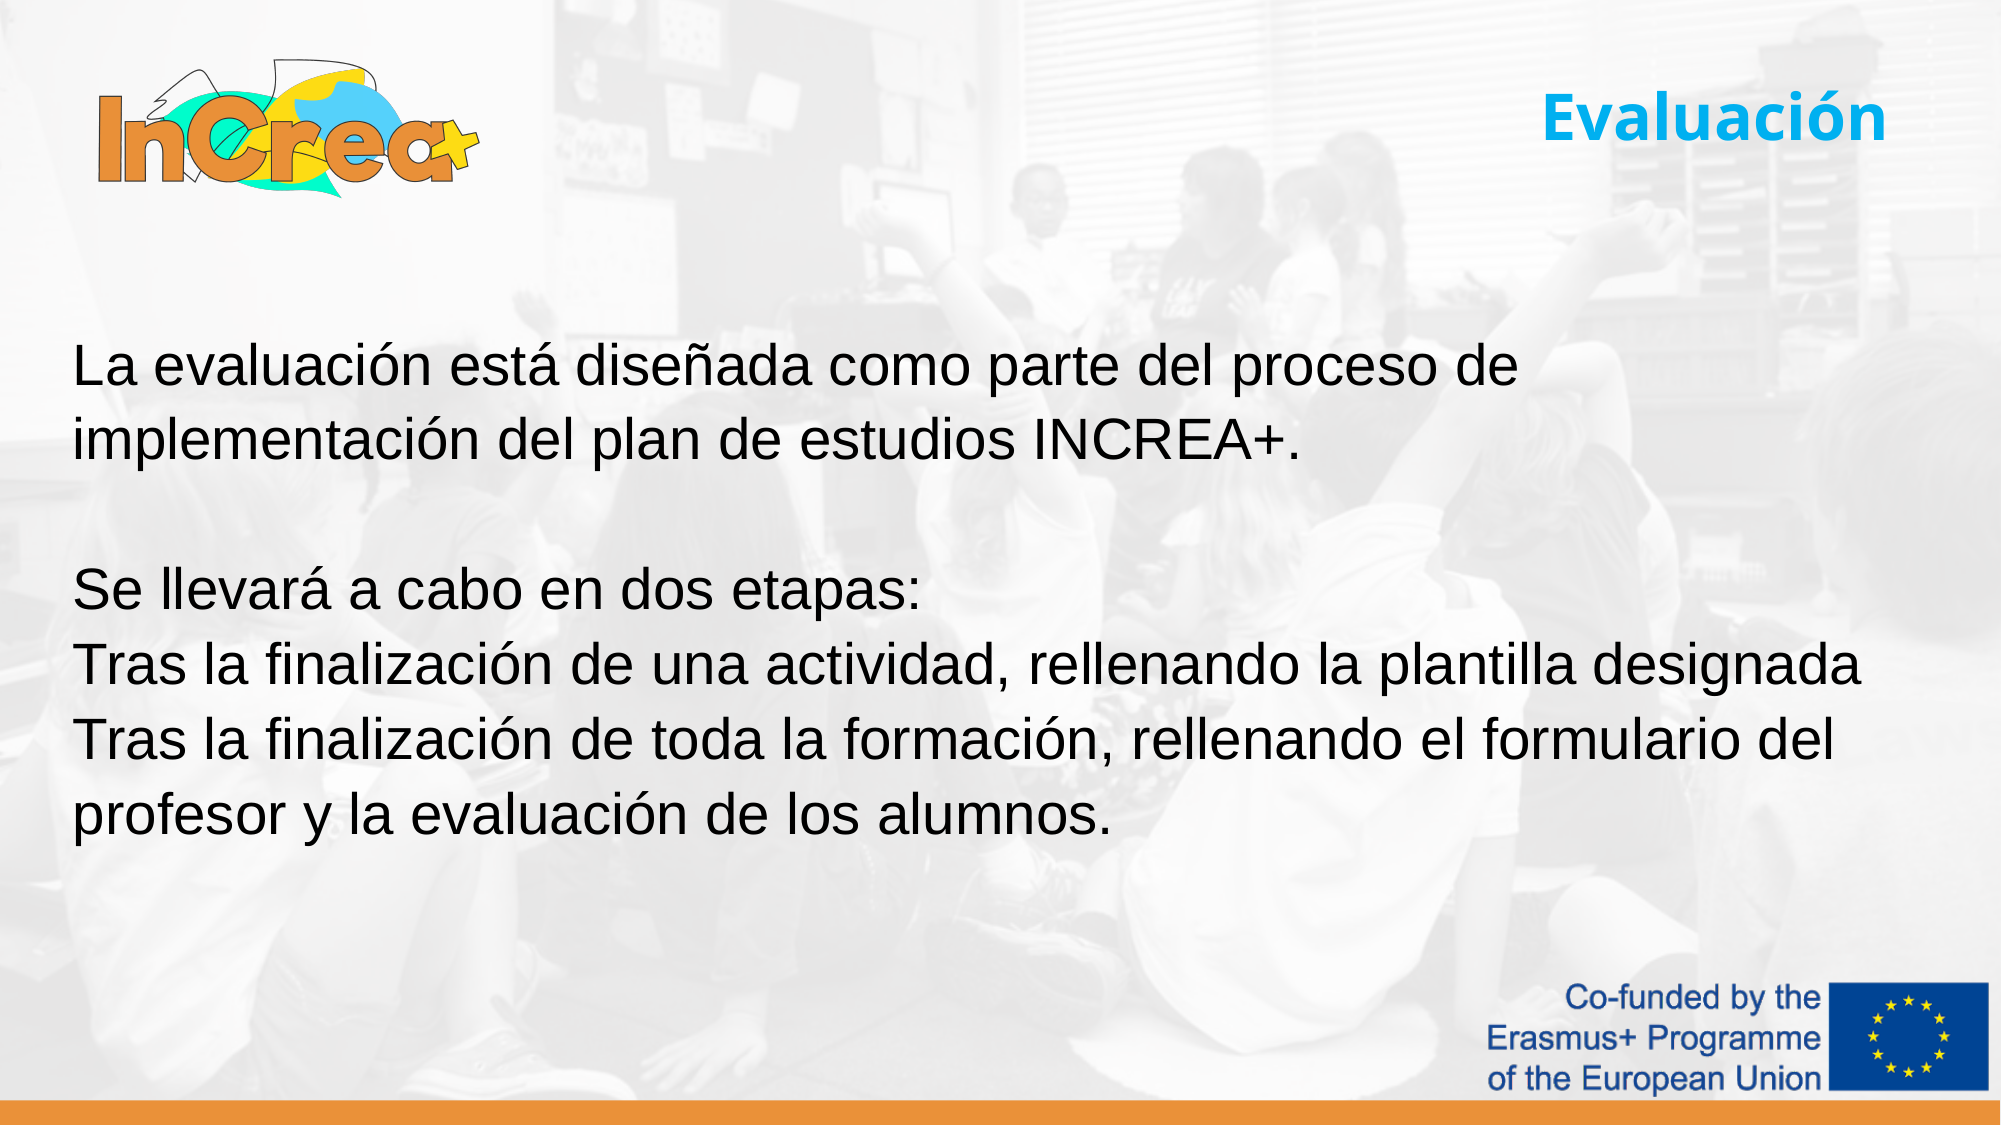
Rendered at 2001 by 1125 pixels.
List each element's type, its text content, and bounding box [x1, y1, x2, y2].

text_box Evaluación [478, 76, 1904, 215]
picture [93, 52, 482, 203]
text_box La evaluación está diseñada como parte del proceso de implementación del plan de estudios INCREA+. Se llevará a cabo en dos etapas: Tras la finalización de una actividad, rellenando la plantilla designada Tras la finalización de toda la formación, rellenando el formulario del profesor y la evaluación de los alumnos. [57, 314, 1937, 854]
picture [1472, 979, 2000, 1101]
text_box [125, 314, 818, 416]
